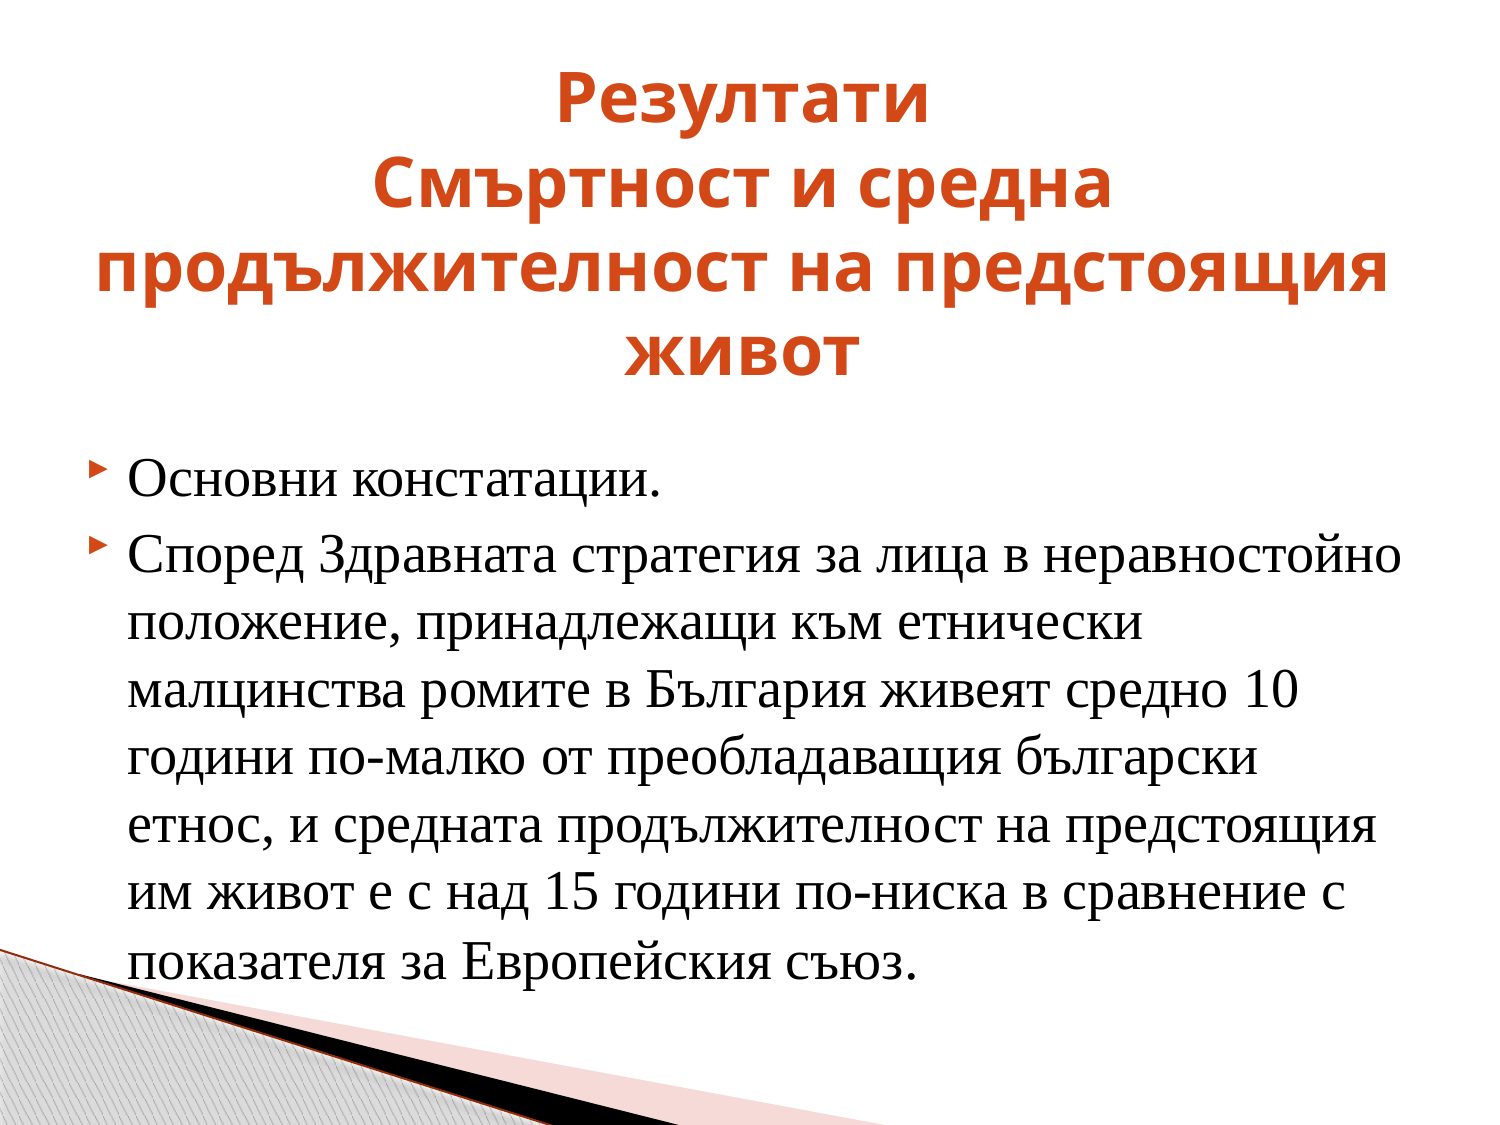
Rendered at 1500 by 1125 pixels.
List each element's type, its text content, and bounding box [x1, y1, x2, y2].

title Резултати Смъртност и средна продължителност на предстоящия живот [75, 45, 1412, 398]
list Основни констатации. Според Здравната стратегия за лица в неравностойно положение, принадлежащи към етнически малцинства ромите в България живеят средно 10 години по-малко от преобладаващия български етнос, и средната продължителност на предстоящия им живот е с над 15 години по-ниска в сравнение с показателя за Европейския съюз. [53, 432, 1425, 986]
